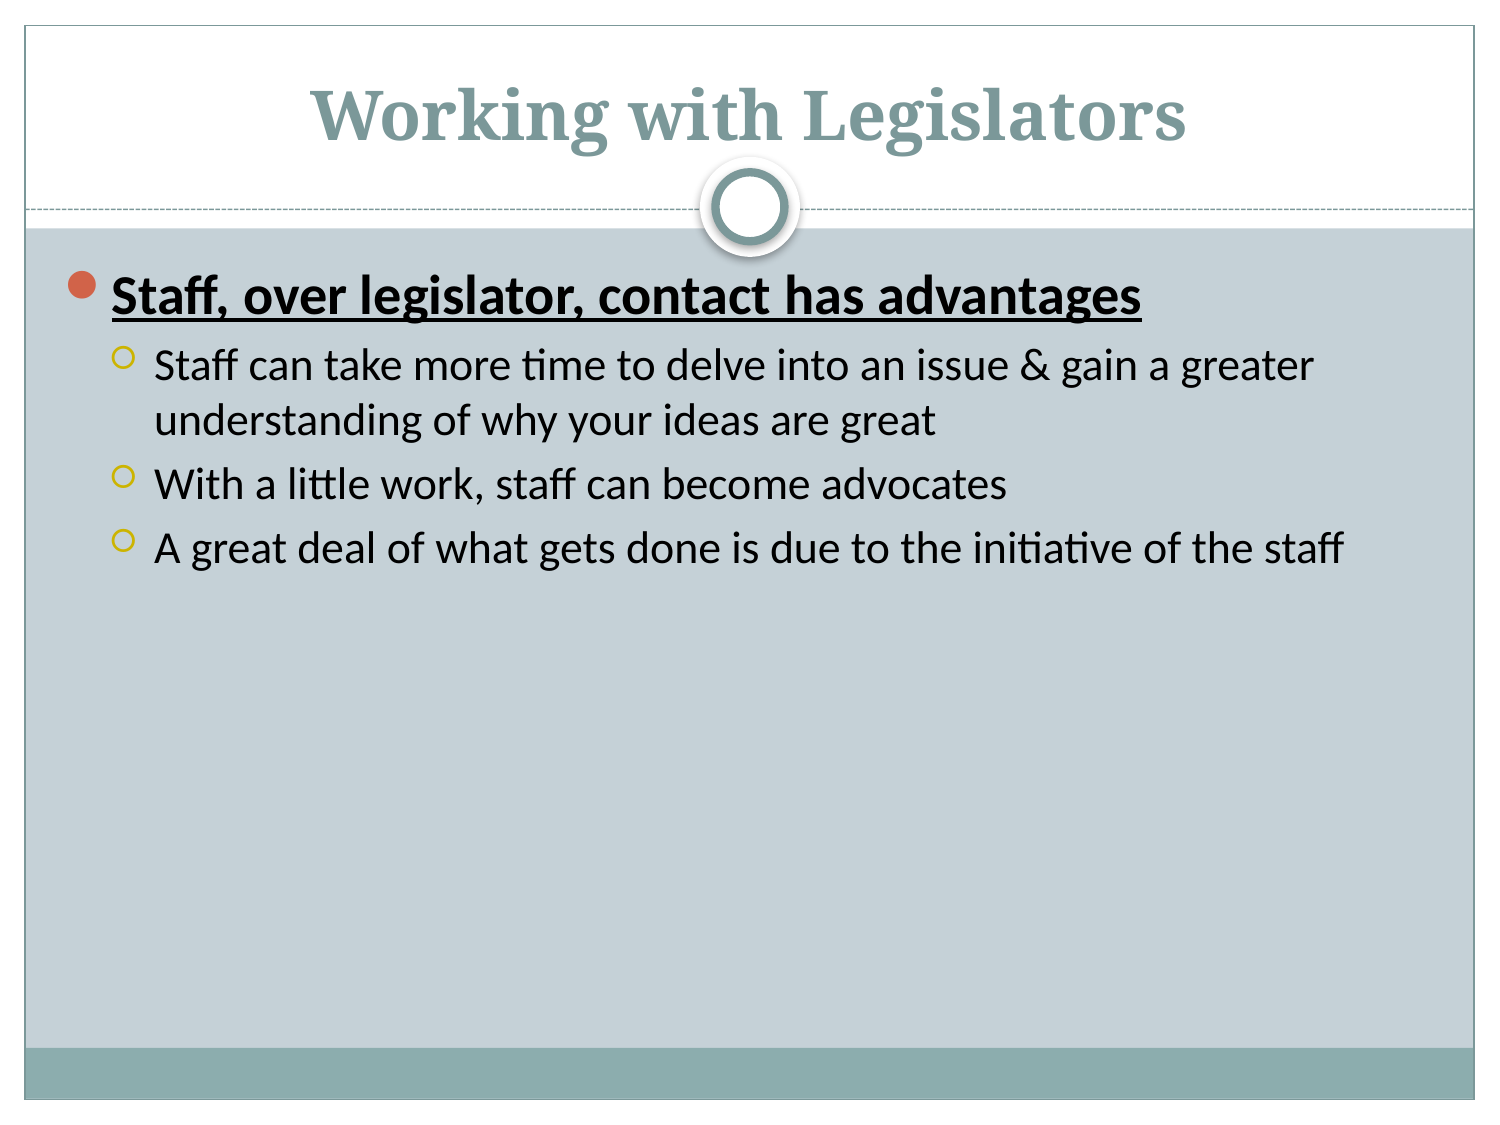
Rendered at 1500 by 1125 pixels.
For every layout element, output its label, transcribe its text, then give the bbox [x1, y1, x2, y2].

list Staff, over legislator, contact has advantages Staff can take more time to delve into an issue & gain a greater understanding of why your ideas are great With a little work, staff can become advocates A great deal of what gets done is due to the initiative of the staff [49, 250, 1445, 1001]
title Working with Legislators [49, 37, 1450, 162]
